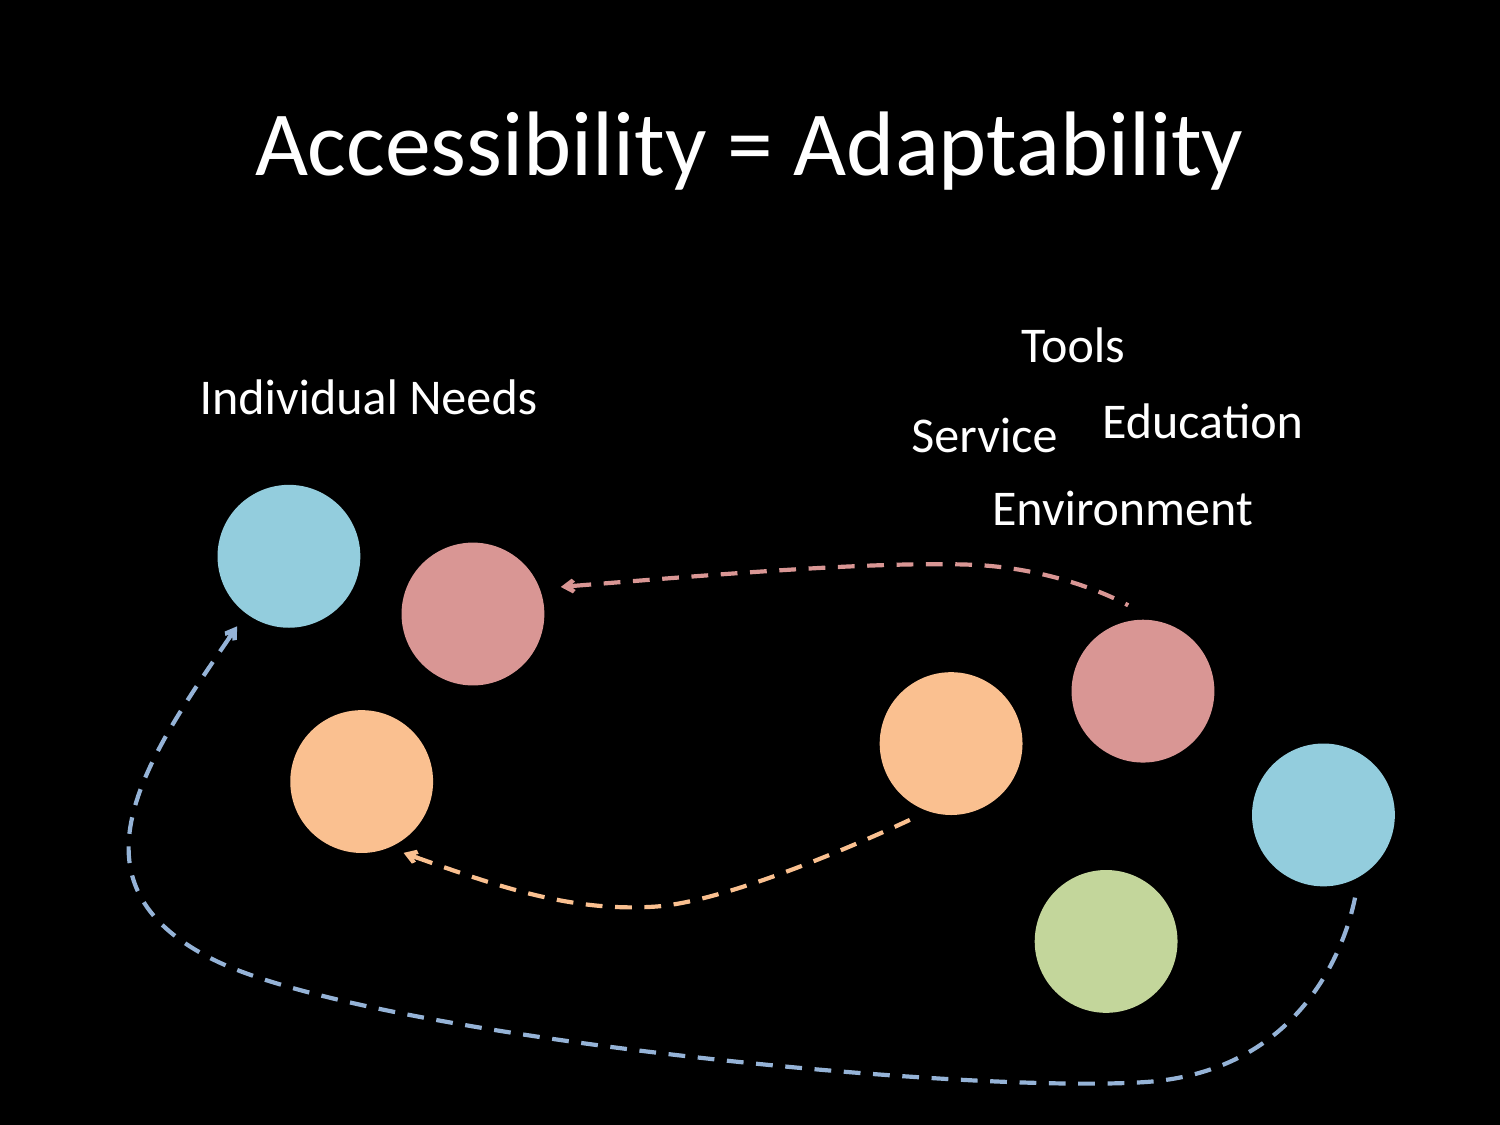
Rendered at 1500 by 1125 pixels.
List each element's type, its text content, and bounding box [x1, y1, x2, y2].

text_box Service [896, 395, 1073, 471]
text_box [560, 562, 1130, 608]
text_box [878, 671, 1024, 803]
title Accessibility = Adaptability [75, 45, 1425, 233]
text_box Tools [1006, 305, 1140, 381]
text_box Environment [977, 468, 1268, 544]
text_box [1070, 618, 1216, 764]
text_box [126, 626, 1358, 1086]
text_box [400, 541, 546, 684]
text_box Individual Needs [184, 357, 553, 433]
text_box Education [1087, 381, 1318, 456]
text_box [1251, 742, 1396, 885]
text_box [216, 484, 362, 629]
